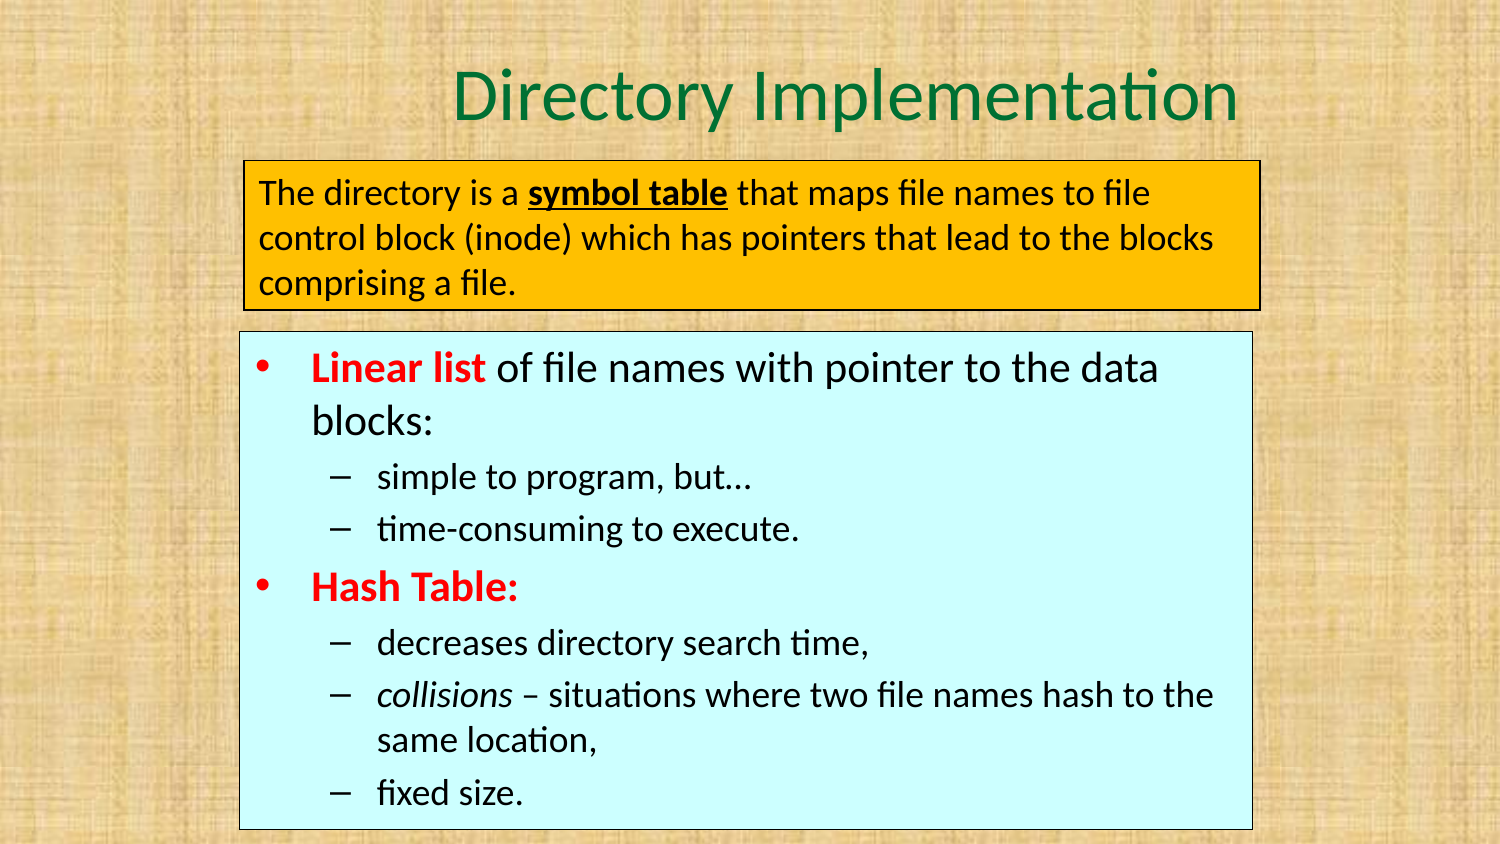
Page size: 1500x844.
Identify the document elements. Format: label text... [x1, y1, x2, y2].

text_box The directory is a symbol table that maps file names to file control block (inode) which has pointers that lead to the blocks comprising a file. [243, 160, 1260, 310]
title Directory Implementation [243, 19, 1257, 160]
picture [0, 0, 1500, 844]
list Linear list of file names with pointer to the data blocks: simple to program, but… time-consuming to execute. Hash Table: decreases directory search time, collisions – situations where two file names hash to the same location, fixed size. [239, 331, 1253, 830]
